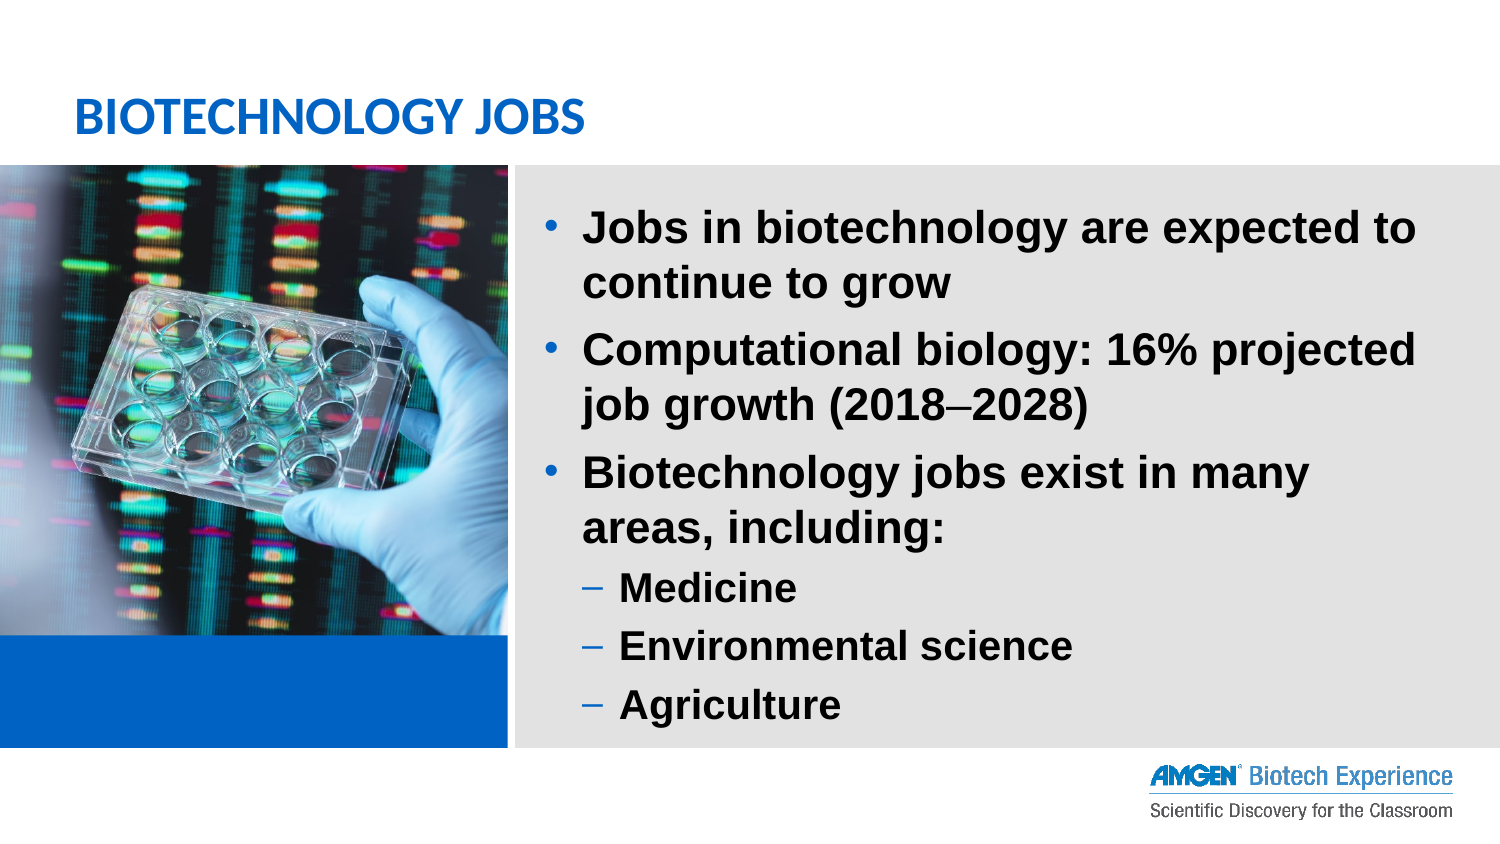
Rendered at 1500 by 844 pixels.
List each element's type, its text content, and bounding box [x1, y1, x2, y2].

text_box [0, 640, 510, 750]
title Biotechnology Jobs [59, 72, 1441, 153]
picture [1149, 764, 1453, 820]
picture [0, 164, 509, 636]
list Jobs in biotechnology are expected to continue to grow Computational biology: 16% projected job growth (2018–2028) Biotechnology jobs exist in many areas, including: Medicine Environmental science Agriculture [529, 189, 1441, 728]
